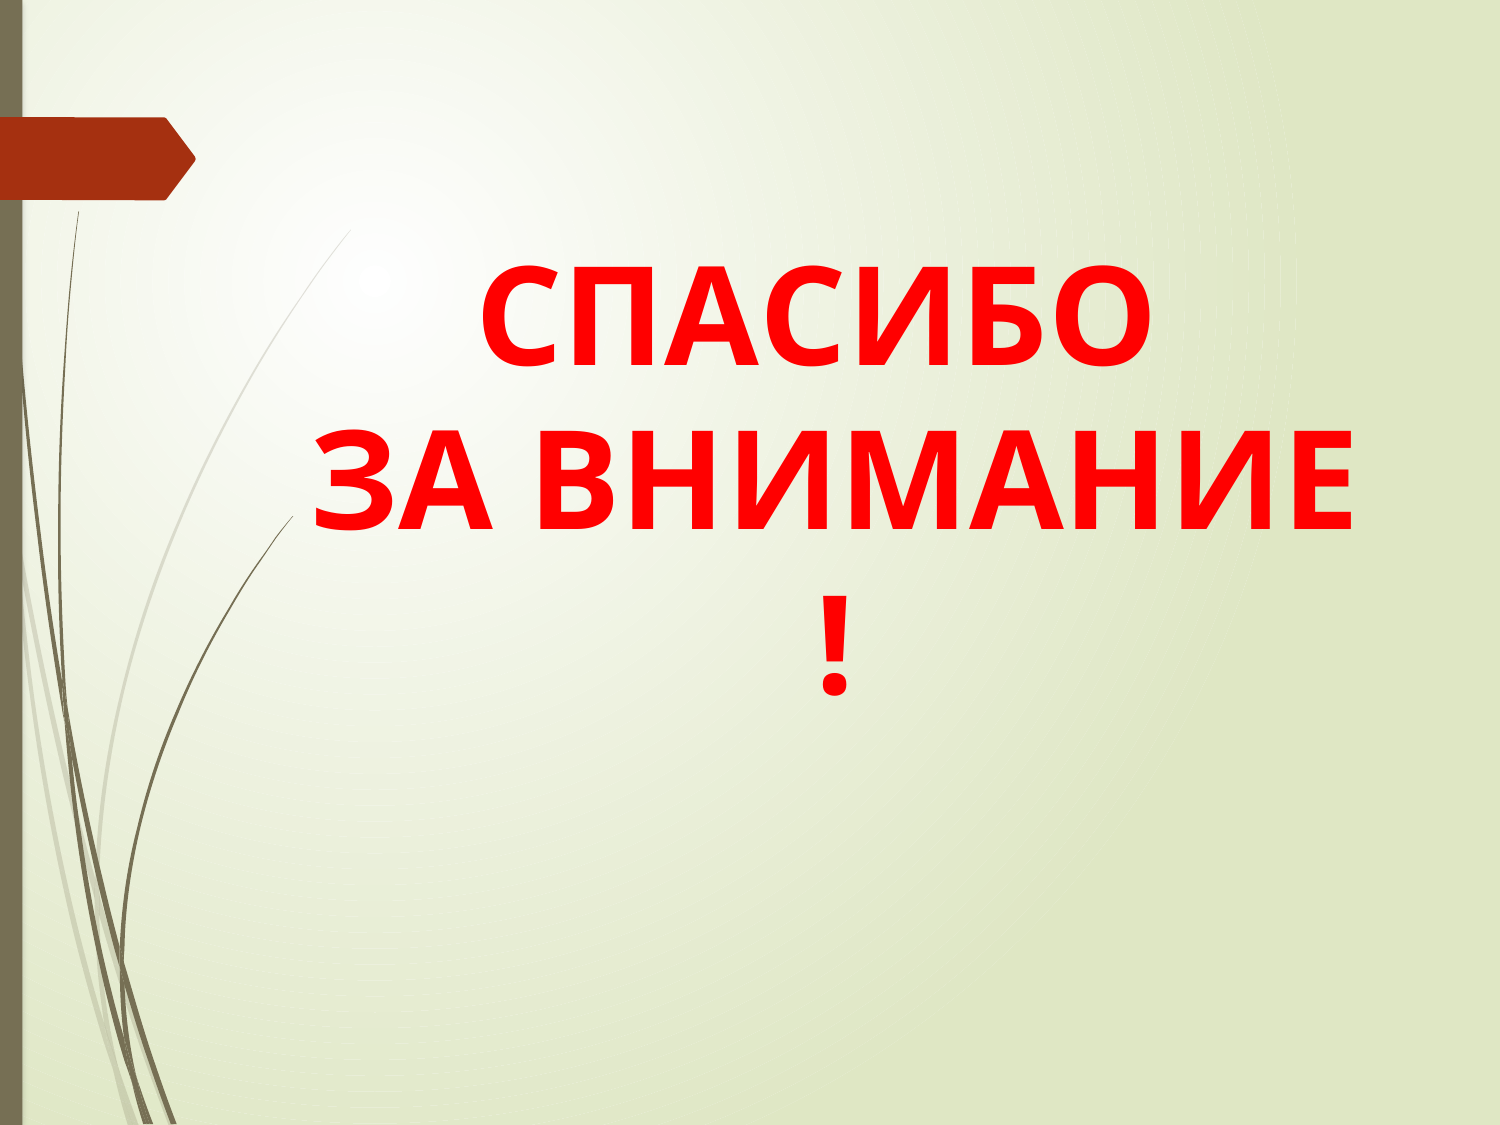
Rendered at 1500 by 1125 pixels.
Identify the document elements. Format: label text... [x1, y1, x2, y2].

title СПАСИБО ЗА ВНИМАНИЕ ! [277, 219, 1392, 952]
